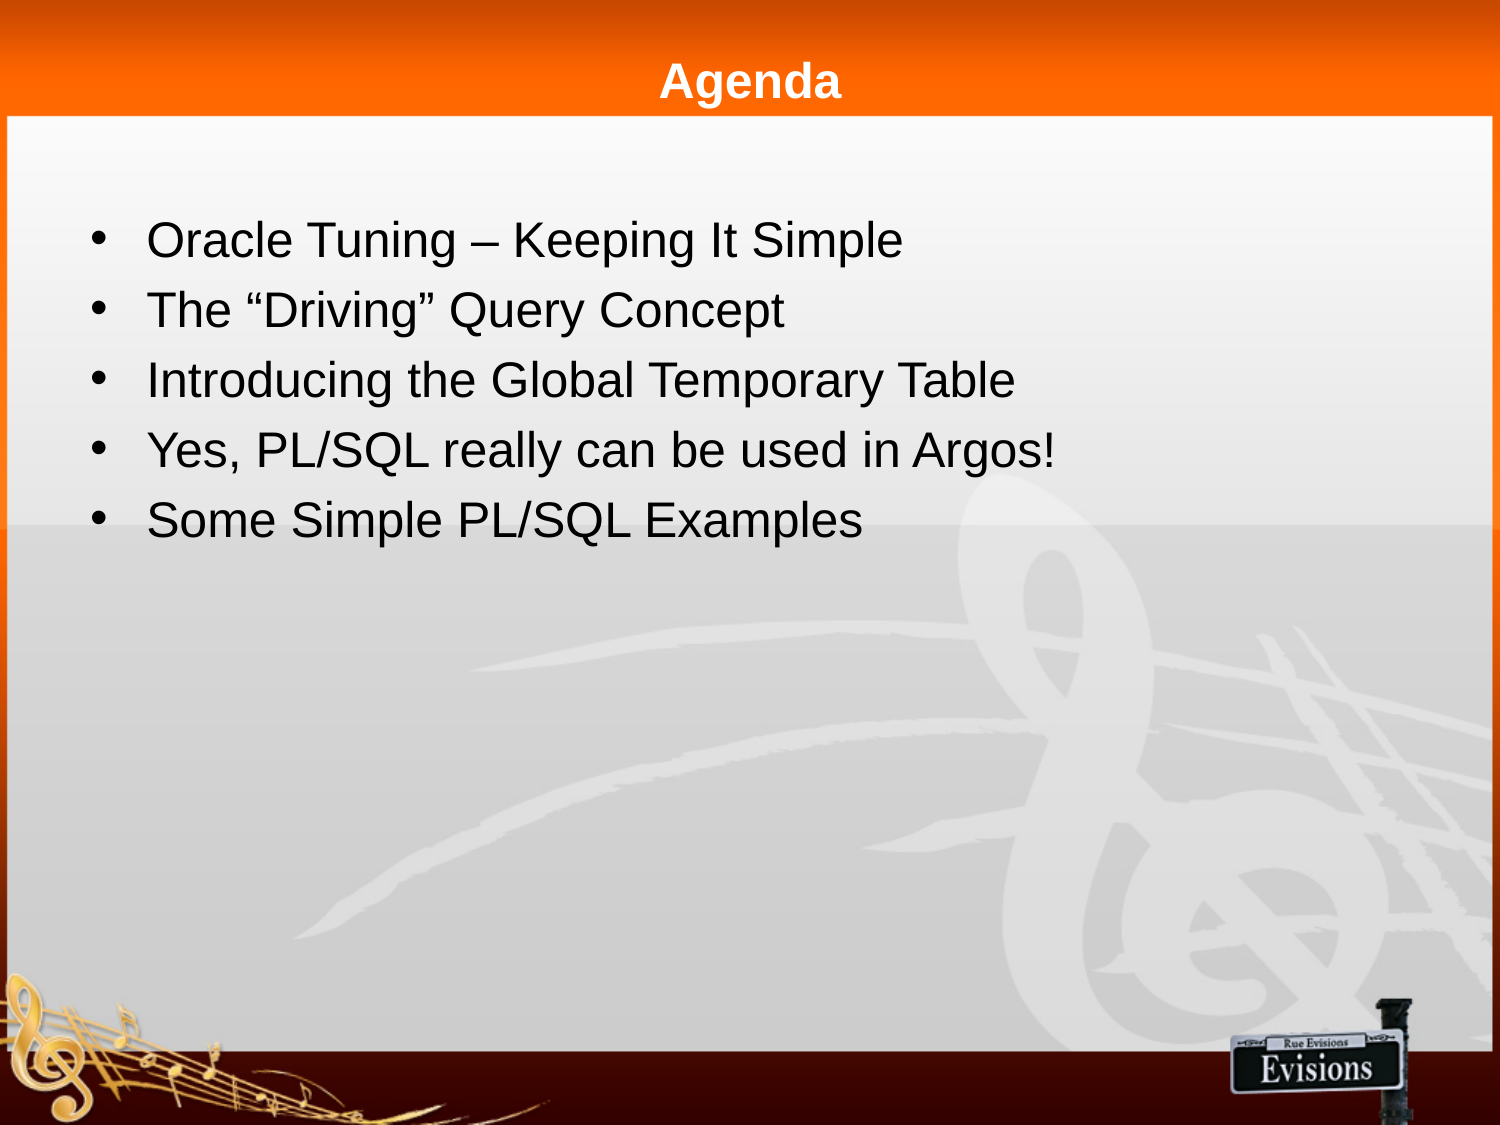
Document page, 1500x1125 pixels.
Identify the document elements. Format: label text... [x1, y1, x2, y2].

title Agenda [75, 45, 1425, 113]
picture [0, 0, 1500, 1125]
list Oracle Tuning – Keeping It Simple The “Driving” Query Concept Introducing the Global Temporary Table Yes, PL/SQL really can be used in Argos! Some Simple PL/SQL Examples [75, 200, 1425, 1005]
